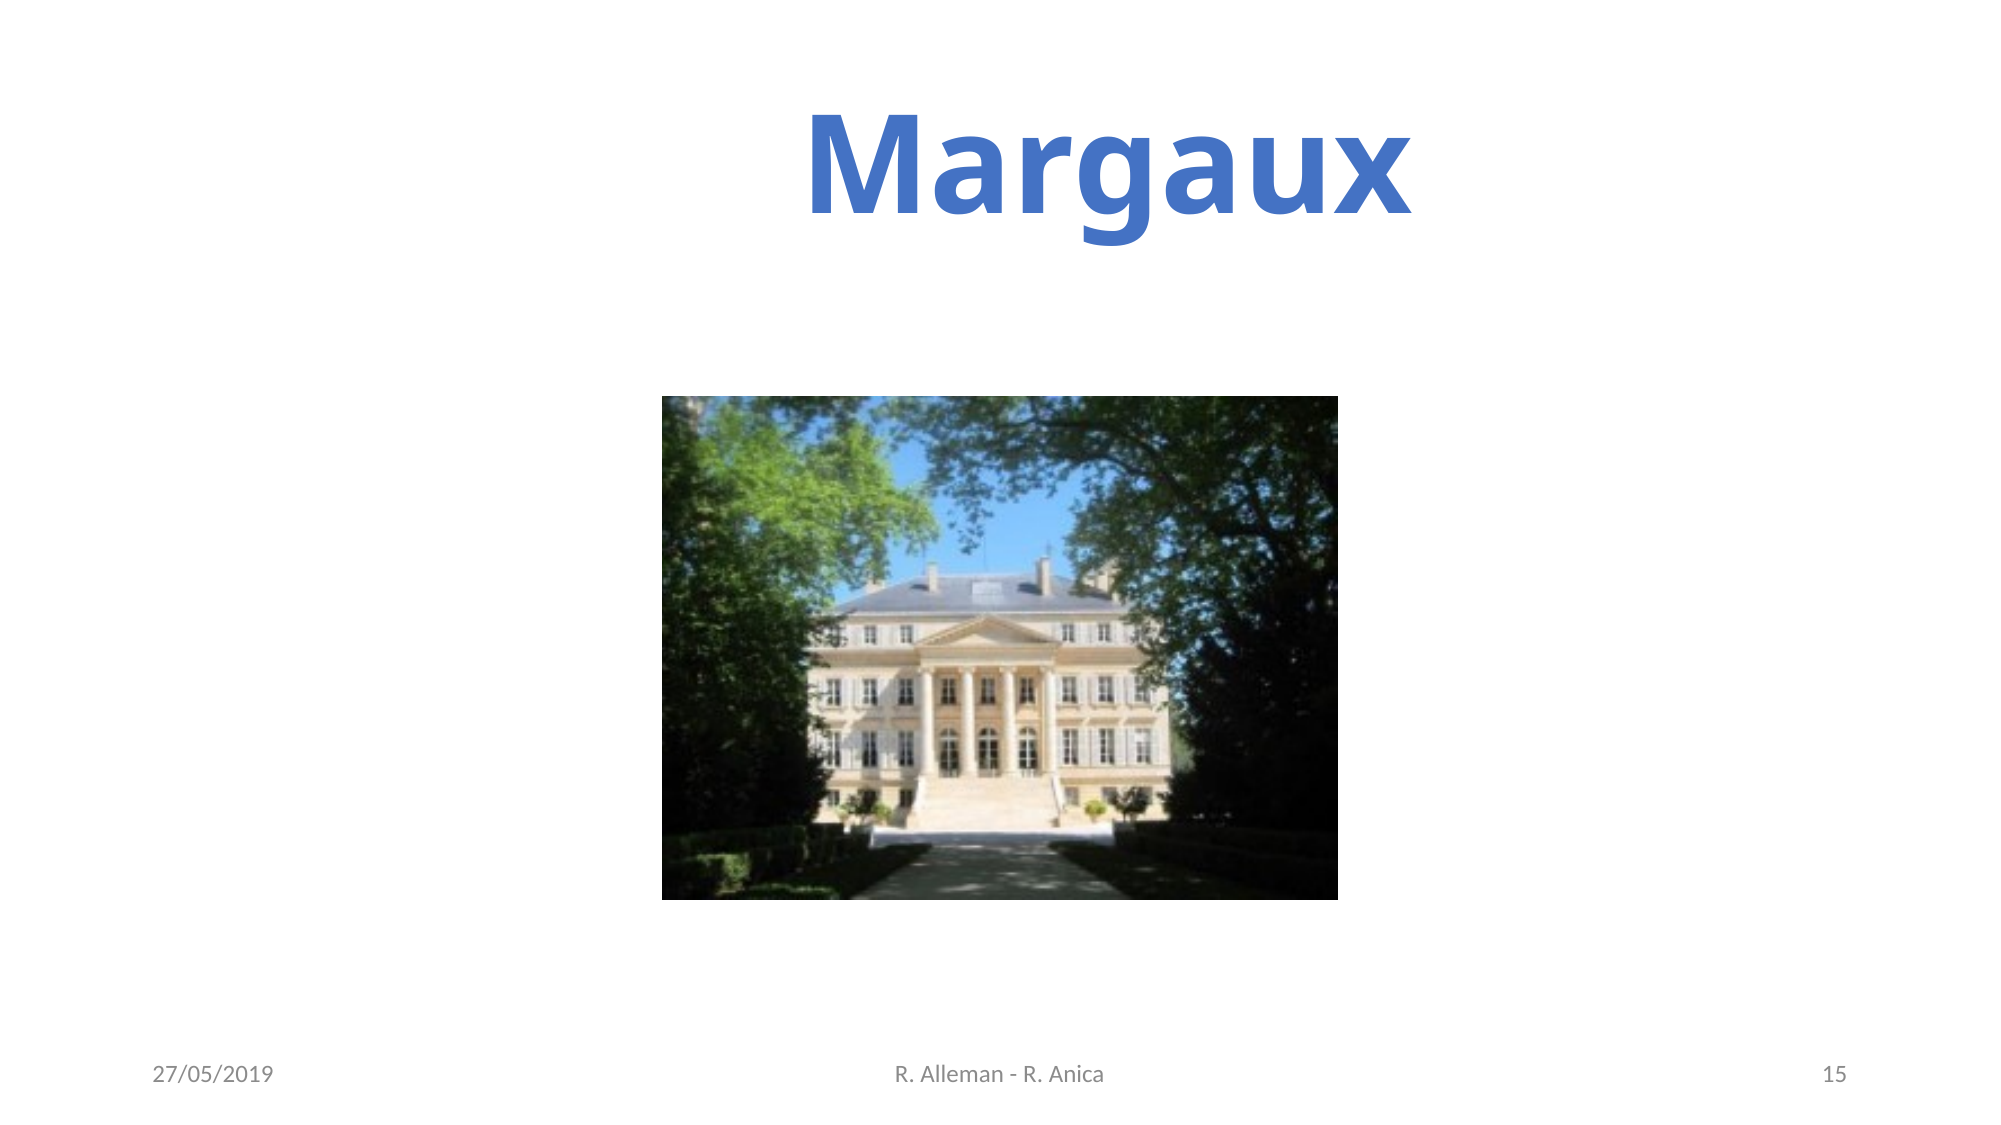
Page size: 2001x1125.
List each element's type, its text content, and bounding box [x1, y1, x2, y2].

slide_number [137, 1042, 588, 1103]
footer R. Alleman - R. Anica [662, 1042, 1338, 1103]
slide_number 15 [1412, 1042, 1863, 1103]
title Margaux [137, 59, 1863, 278]
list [662, 396, 1338, 900]
